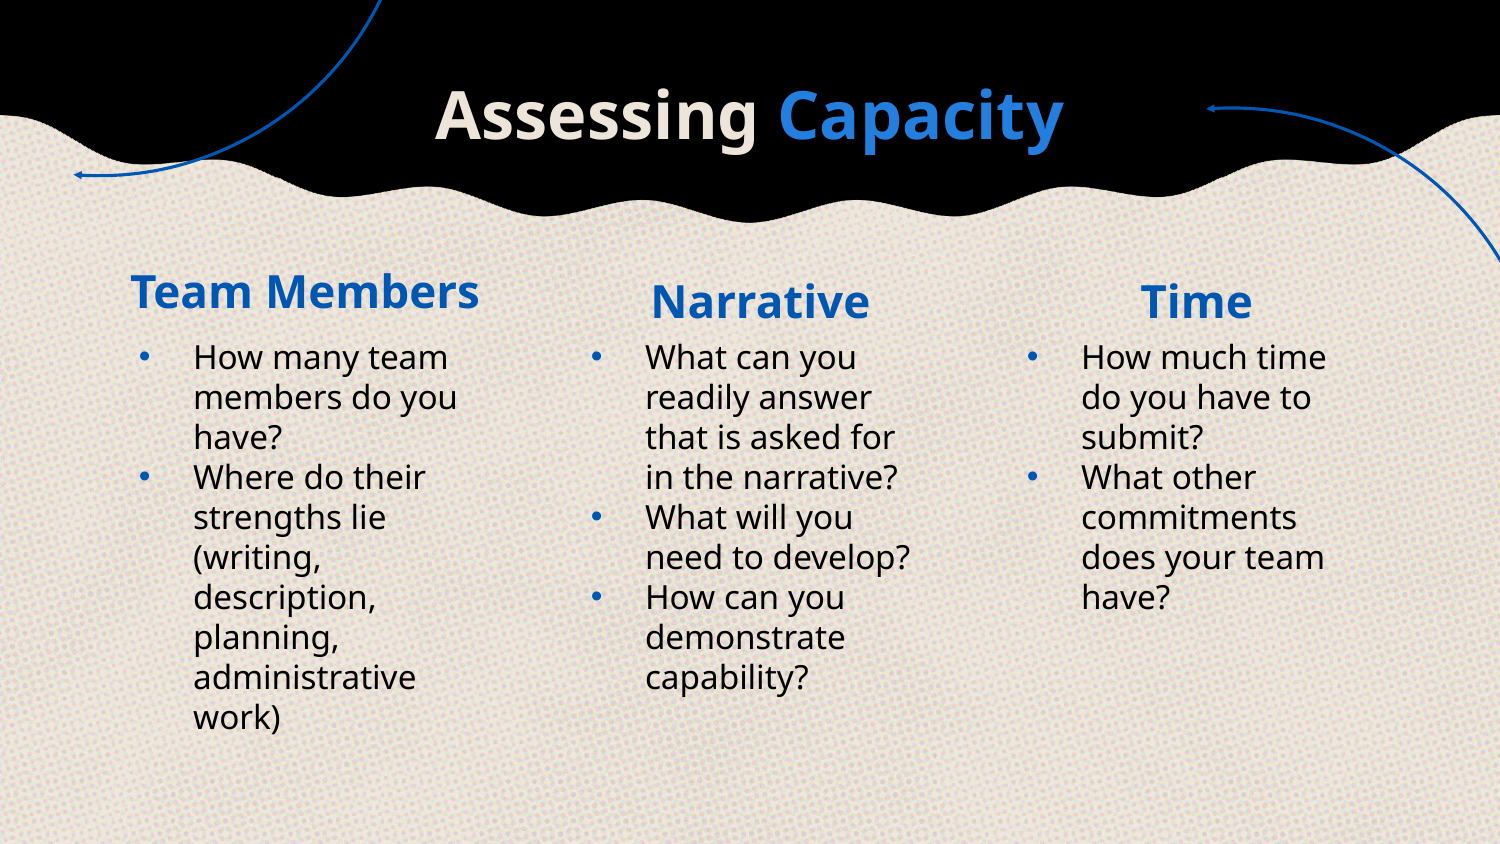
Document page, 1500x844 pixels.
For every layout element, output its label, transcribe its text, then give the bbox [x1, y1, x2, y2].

title Assessing Capacity [118, 72, 1382, 167]
subtitle What can you readily answer that is asked for in the narrative? What will you need to develop? How can you demonstrate capability? [569, 336, 931, 722]
picture [335, 0, 1500, 255]
subtitle Narrative [569, 272, 931, 334]
subtitle How much time do you have to submit? What other commitments does your team have? [1006, 336, 1367, 633]
subtitle How many team members do you have? Where do their strengths lie (writing, description, planning, administrative work) [118, 336, 479, 771]
subtitle Team Members [95, 263, 494, 325]
picture [0, 0, 1500, 844]
subtitle Time [1006, 272, 1367, 334]
